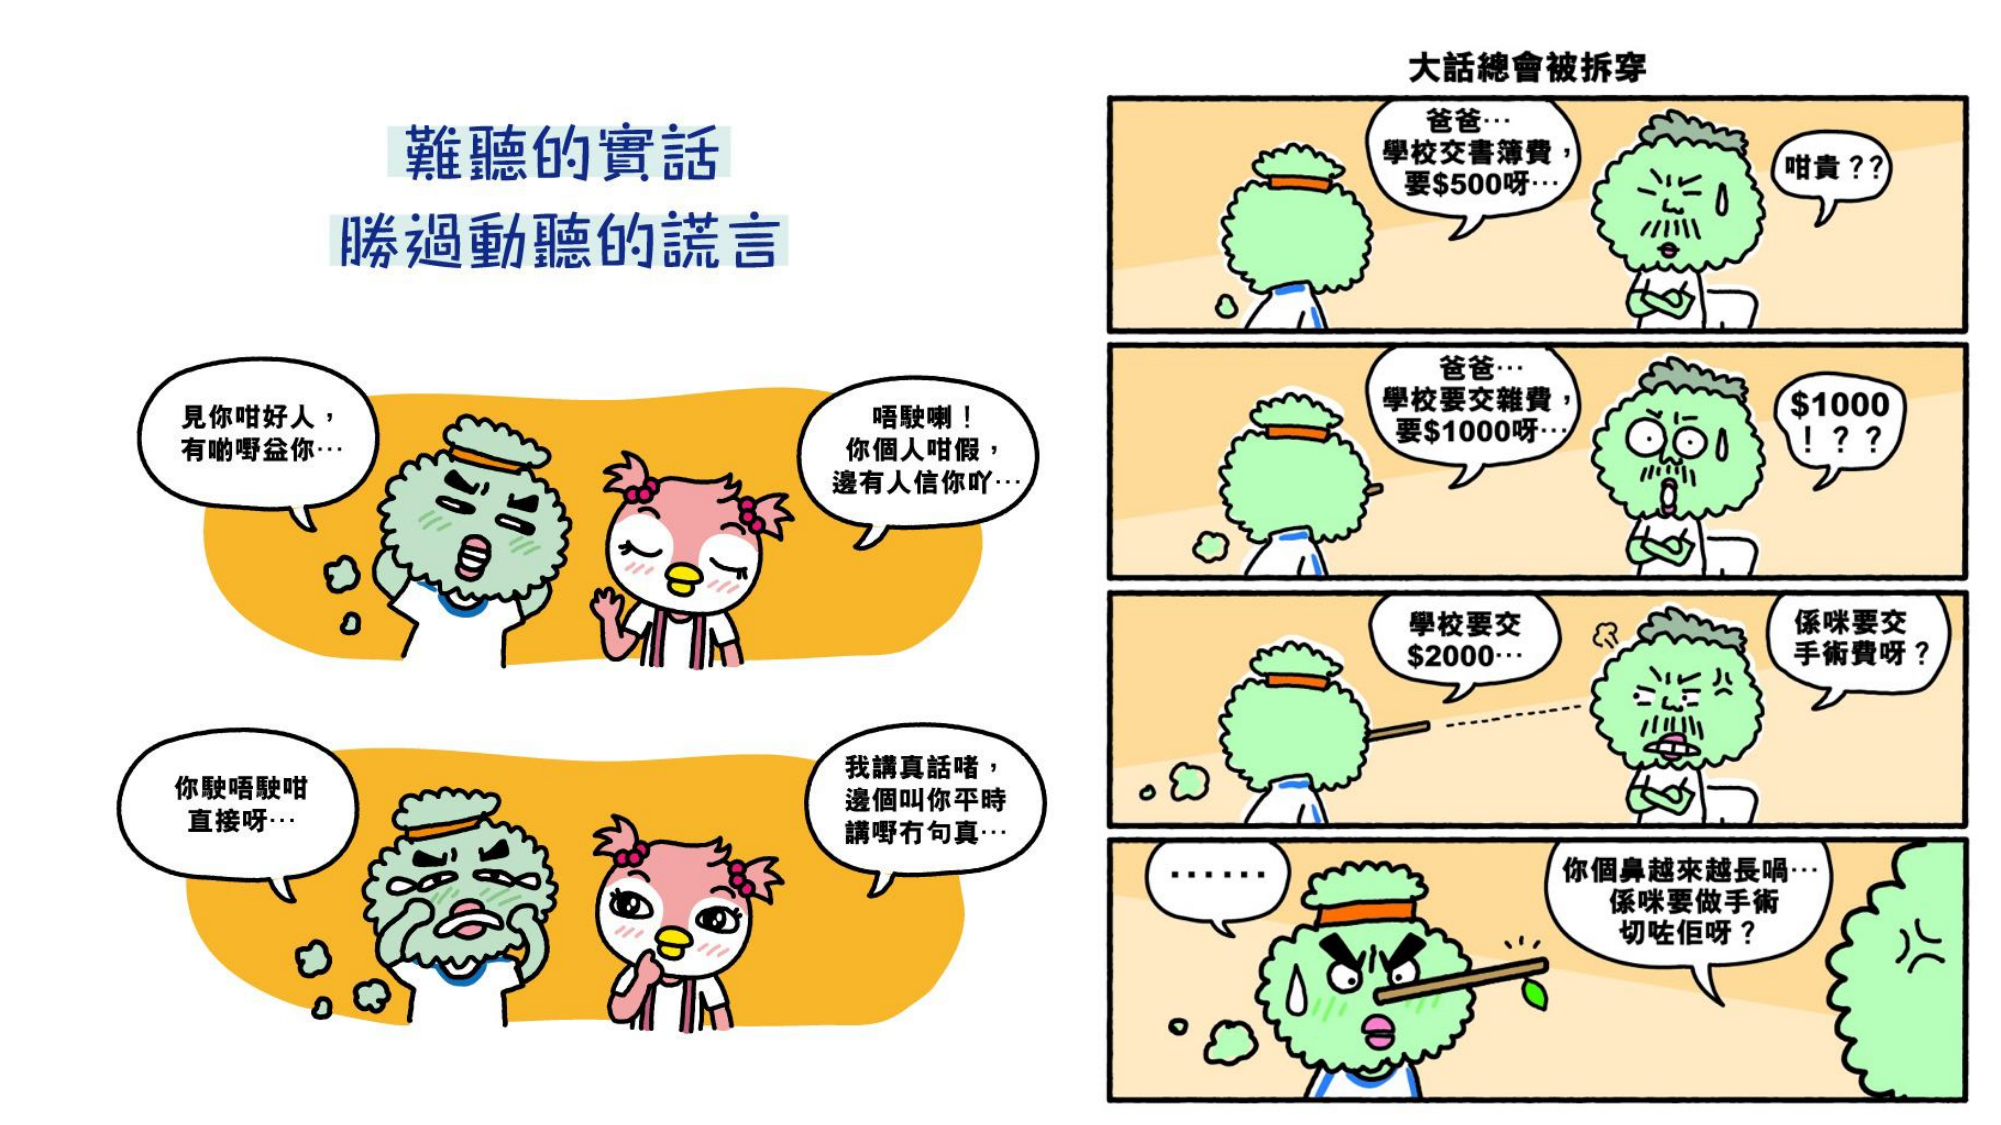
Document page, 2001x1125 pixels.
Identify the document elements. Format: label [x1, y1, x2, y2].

picture [1088, 40, 1985, 1125]
list [33, 55, 1089, 1110]
